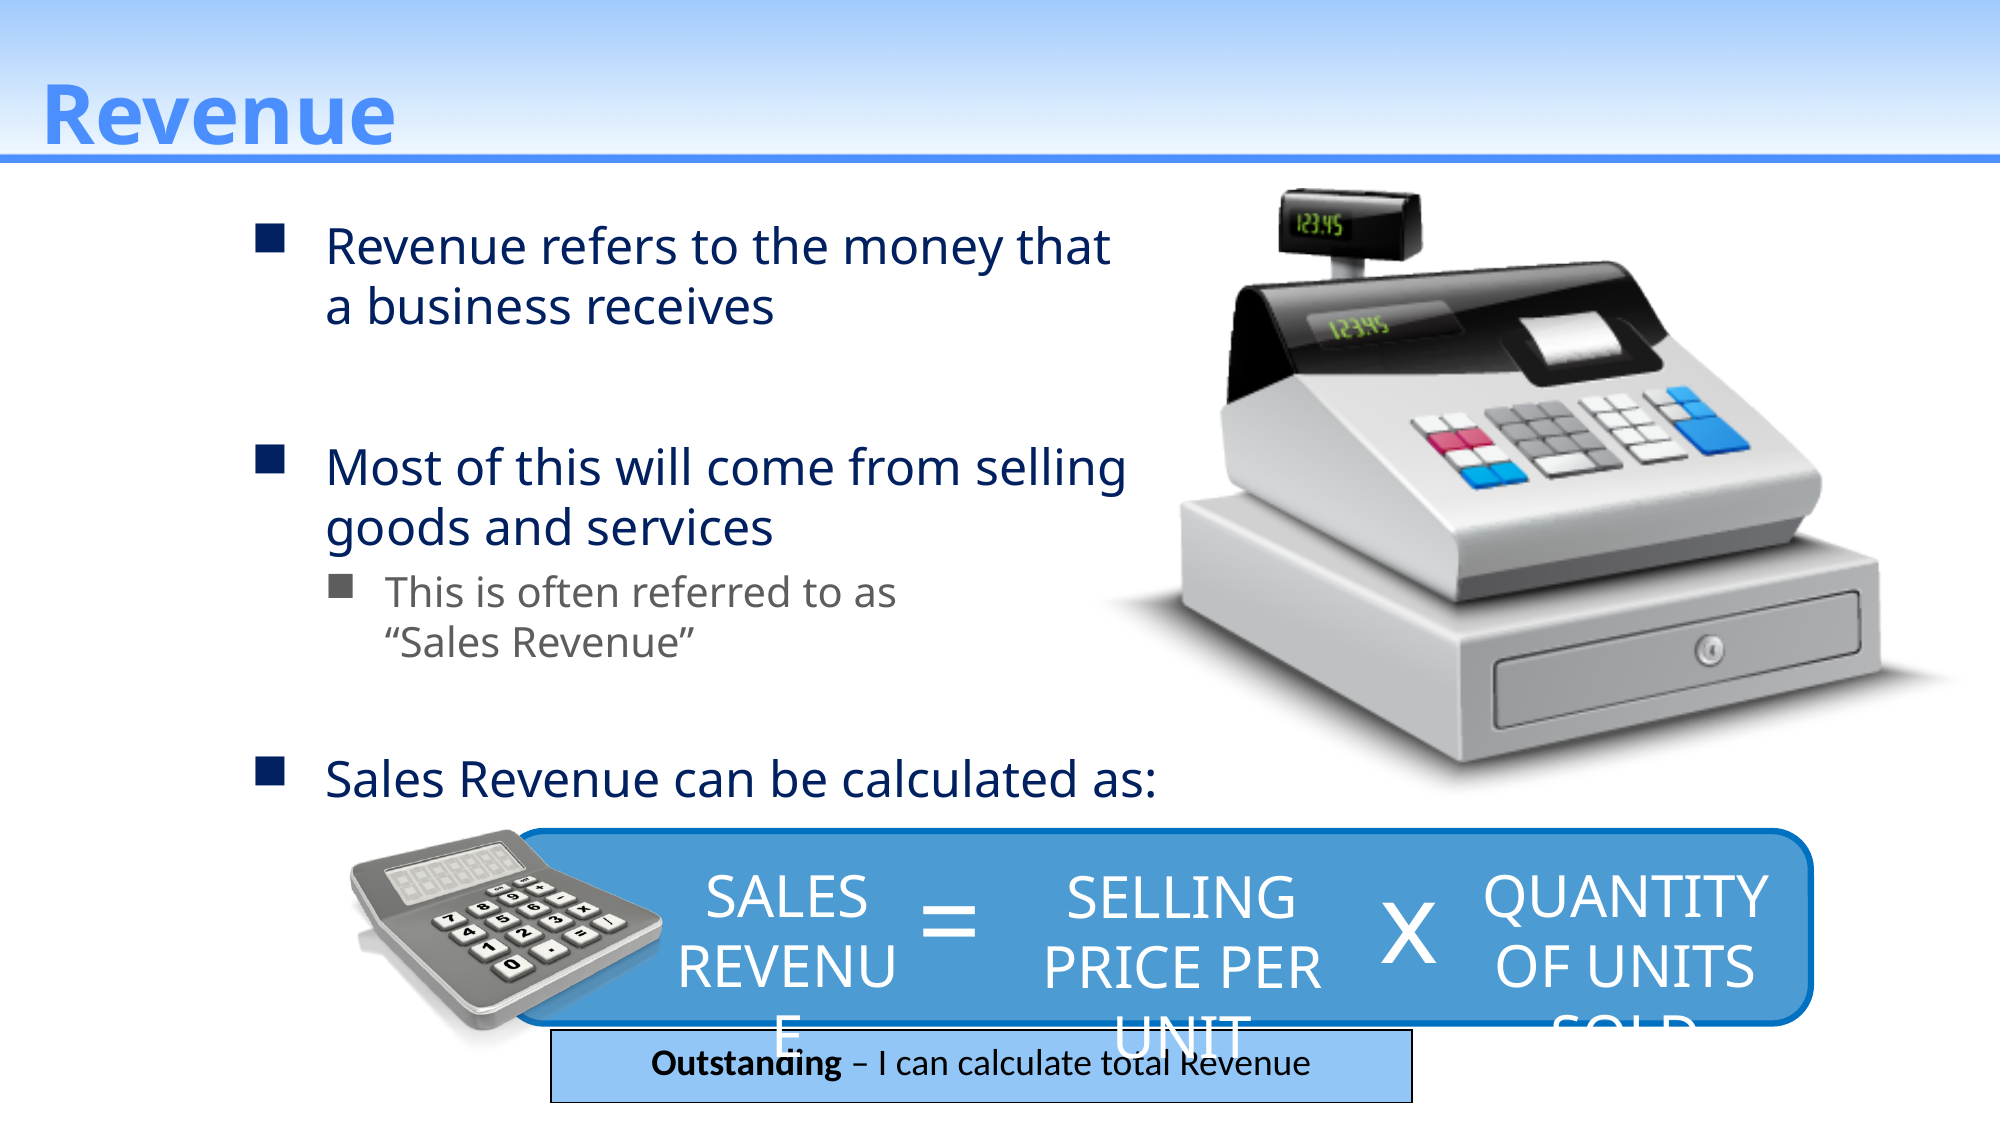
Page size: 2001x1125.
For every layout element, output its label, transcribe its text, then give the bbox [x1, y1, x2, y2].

picture [1086, 188, 1975, 802]
title Revenue [25, 56, 1938, 178]
picture [0, 0, 2000, 163]
list Revenue refers to the money that a business receives Most of this will come from selling goods and services This is often referred to as “Sales Revenue” Sales Revenue can be calculated as: [236, 206, 1086, 369]
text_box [341, 823, 1811, 1062]
